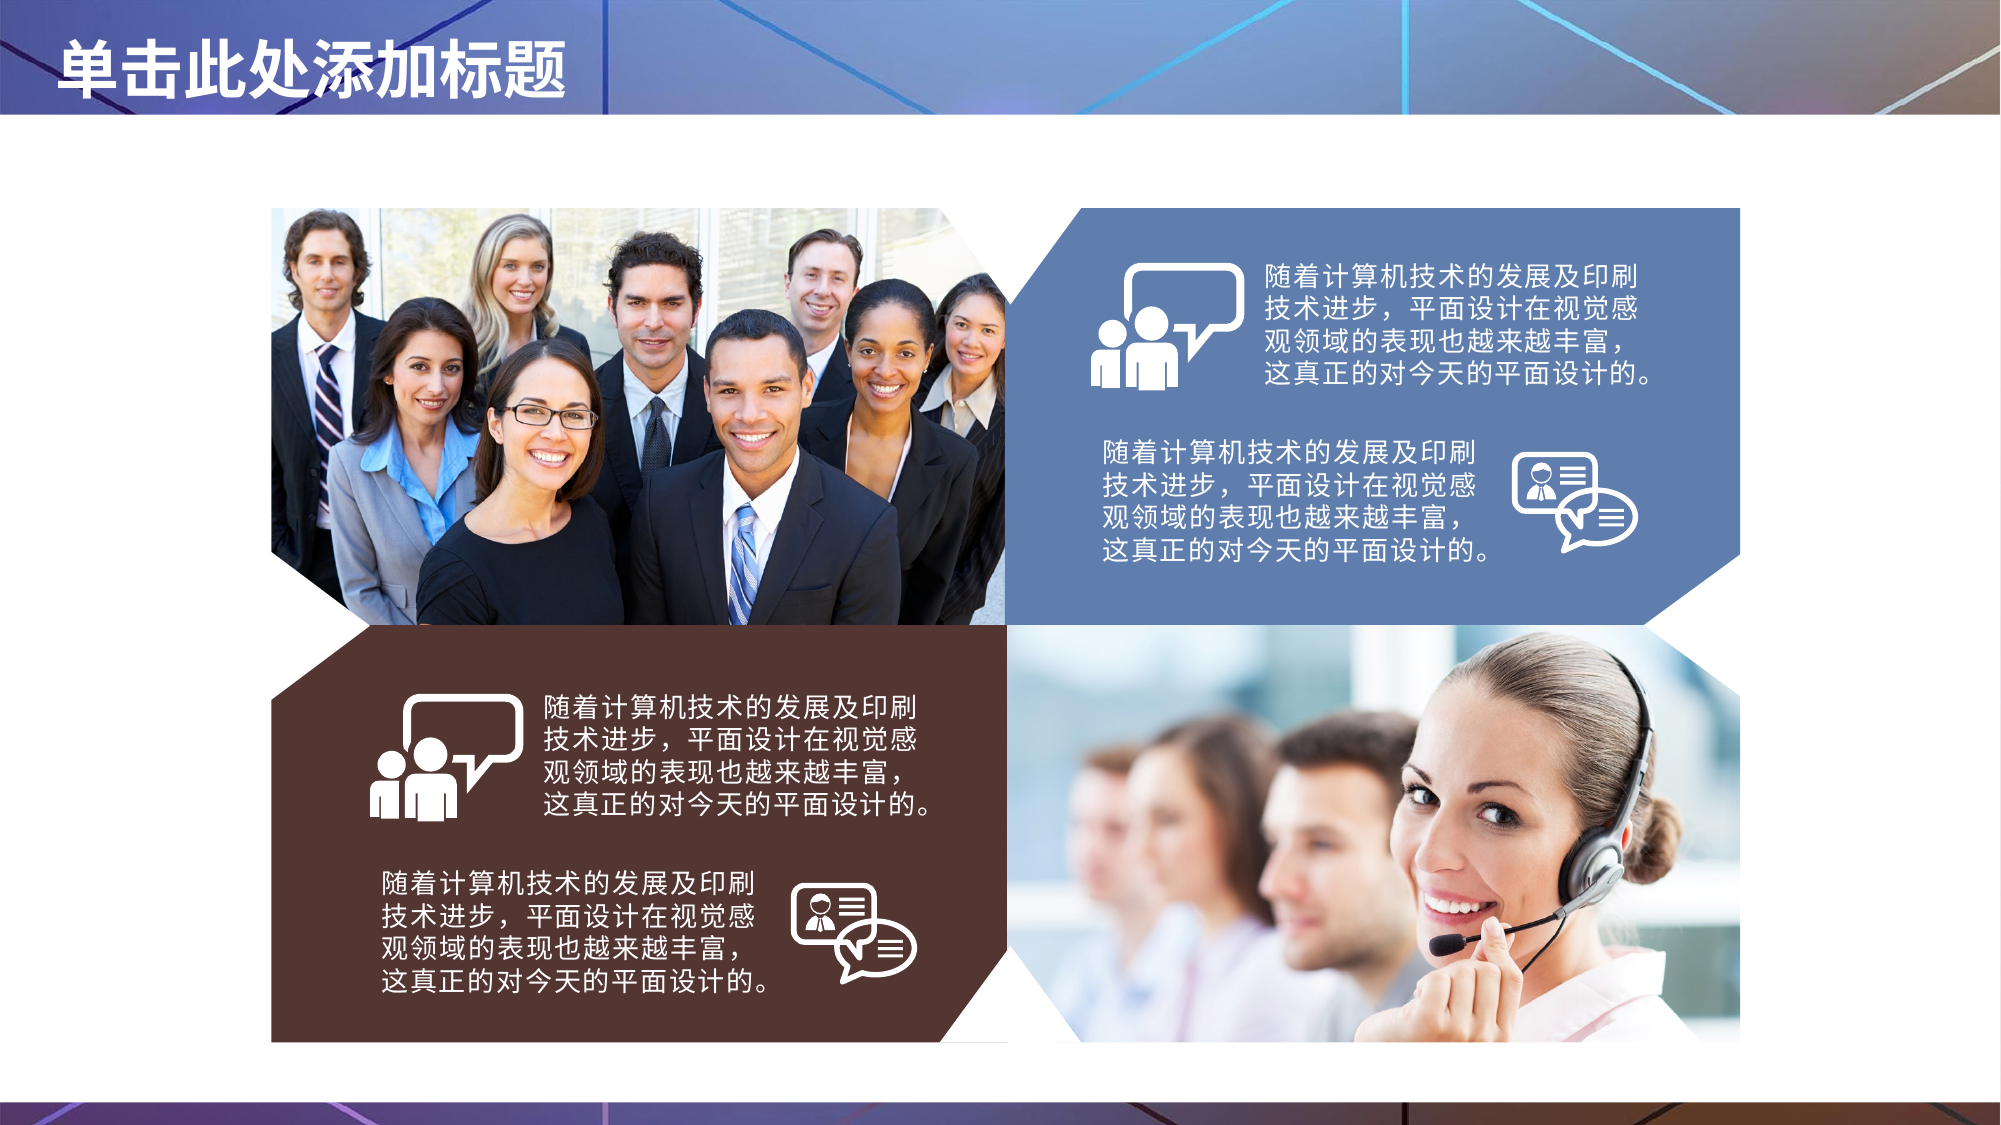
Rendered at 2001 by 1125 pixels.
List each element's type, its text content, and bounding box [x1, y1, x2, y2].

text_box [377, 750, 406, 779]
text_box [403, 693, 523, 794]
text_box [404, 773, 457, 822]
text_box [1124, 262, 1244, 363]
text_box [1003, 207, 1742, 625]
text_box [1008, 624, 1742, 1044]
text_box 随着计算机技术的发展及印刷技术进步，平面设计在视觉感观领域的表现也越来越丰富，这真正的对今天的平面设计的。 [1082, 425, 1497, 576]
text_box 随着计算机技术的发展及印刷技术进步，平面设计在视觉感观领域的表现也越来越丰富，这真正的对今天的平面设计的。 [1244, 249, 1659, 399]
text_box 随着计算机技术的发展及印刷技术进步，平面设计在视觉感观领域的表现也越来越丰富，这真正的对今天的平面设计的。 [523, 680, 938, 830]
text_box [790, 882, 918, 985]
text_box [1511, 451, 1639, 554]
text_box [270, 207, 1004, 625]
text_box [1098, 319, 1127, 348]
text_box [1091, 349, 1121, 388]
text_box [270, 624, 1008, 1044]
title 单击此处添加标题 [40, 30, 1766, 115]
text_box [370, 780, 400, 819]
picture [0, 0, 2001, 1125]
text_box [1125, 342, 1178, 391]
text_box 随着计算机技术的发展及印刷技术进步，平面设计在视觉感观领域的表现也越来越丰富，这真正的对今天的平面设计的。 [361, 856, 776, 1007]
